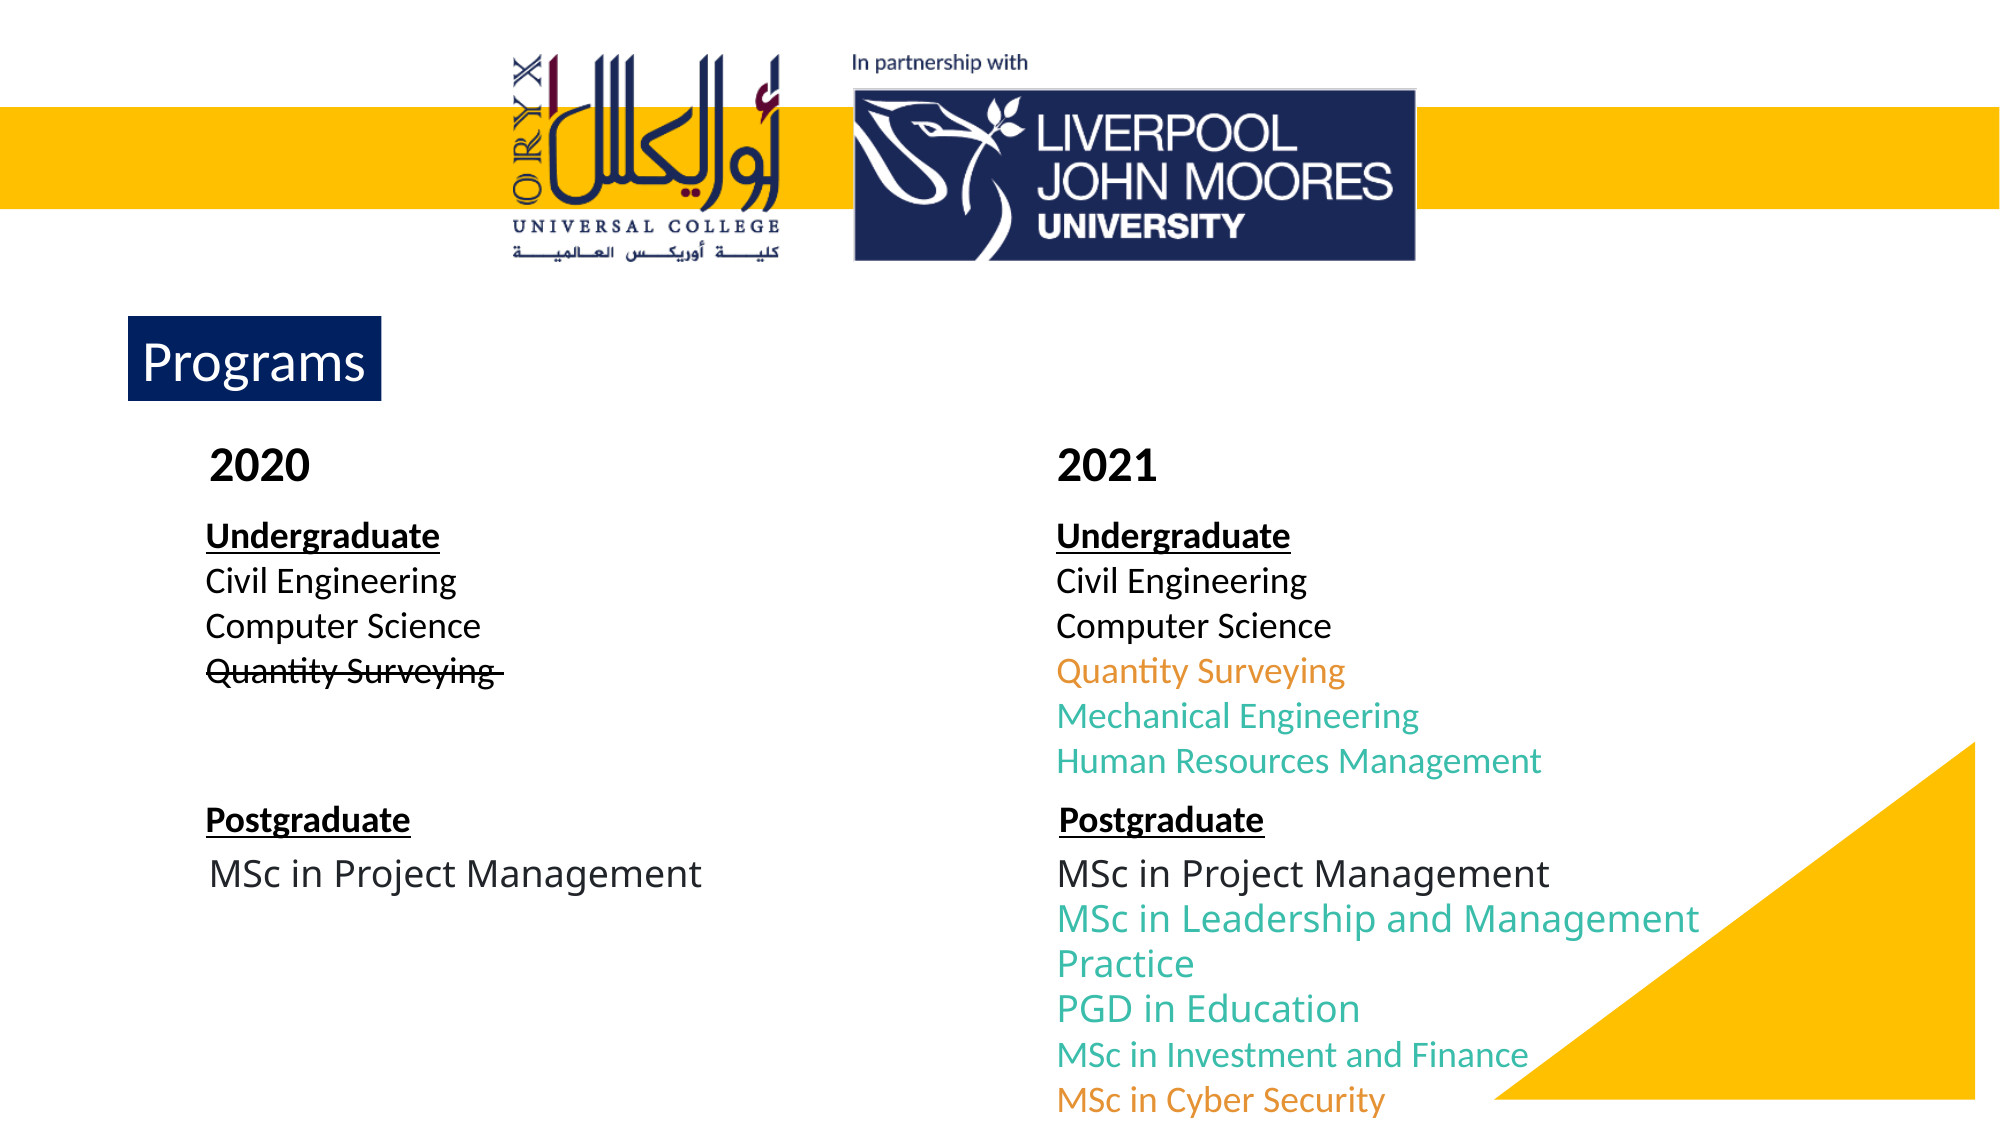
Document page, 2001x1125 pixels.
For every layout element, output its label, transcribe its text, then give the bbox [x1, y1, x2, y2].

text_box MSc in Project Management [193, 842, 951, 903]
text_box 2020 [194, 423, 326, 499]
text_box Postgraduate [190, 788, 948, 848]
text_box Undergraduate Civil Engineering Computer Science Quantity Surveying Mechanical Engineering Human Resources Management [1041, 504, 1798, 834]
text_box [1417, 106, 2000, 210]
text_box [0, 106, 513, 210]
text_box Programs [128, 316, 382, 401]
text_box Postgraduate [1044, 788, 1801, 848]
picture [513, 54, 1417, 262]
text_box 2021 [1042, 423, 1173, 499]
text_box [1798, 739, 1977, 1101]
text_box MSc in Project Management MSc in Leadership and Management Practice PGD in Education MSc in Investment and Finance MSc in Cyber Security [1041, 842, 1798, 1125]
text_box Undergraduate Civil Engineering Computer Science Quantity Surveying [190, 504, 948, 744]
